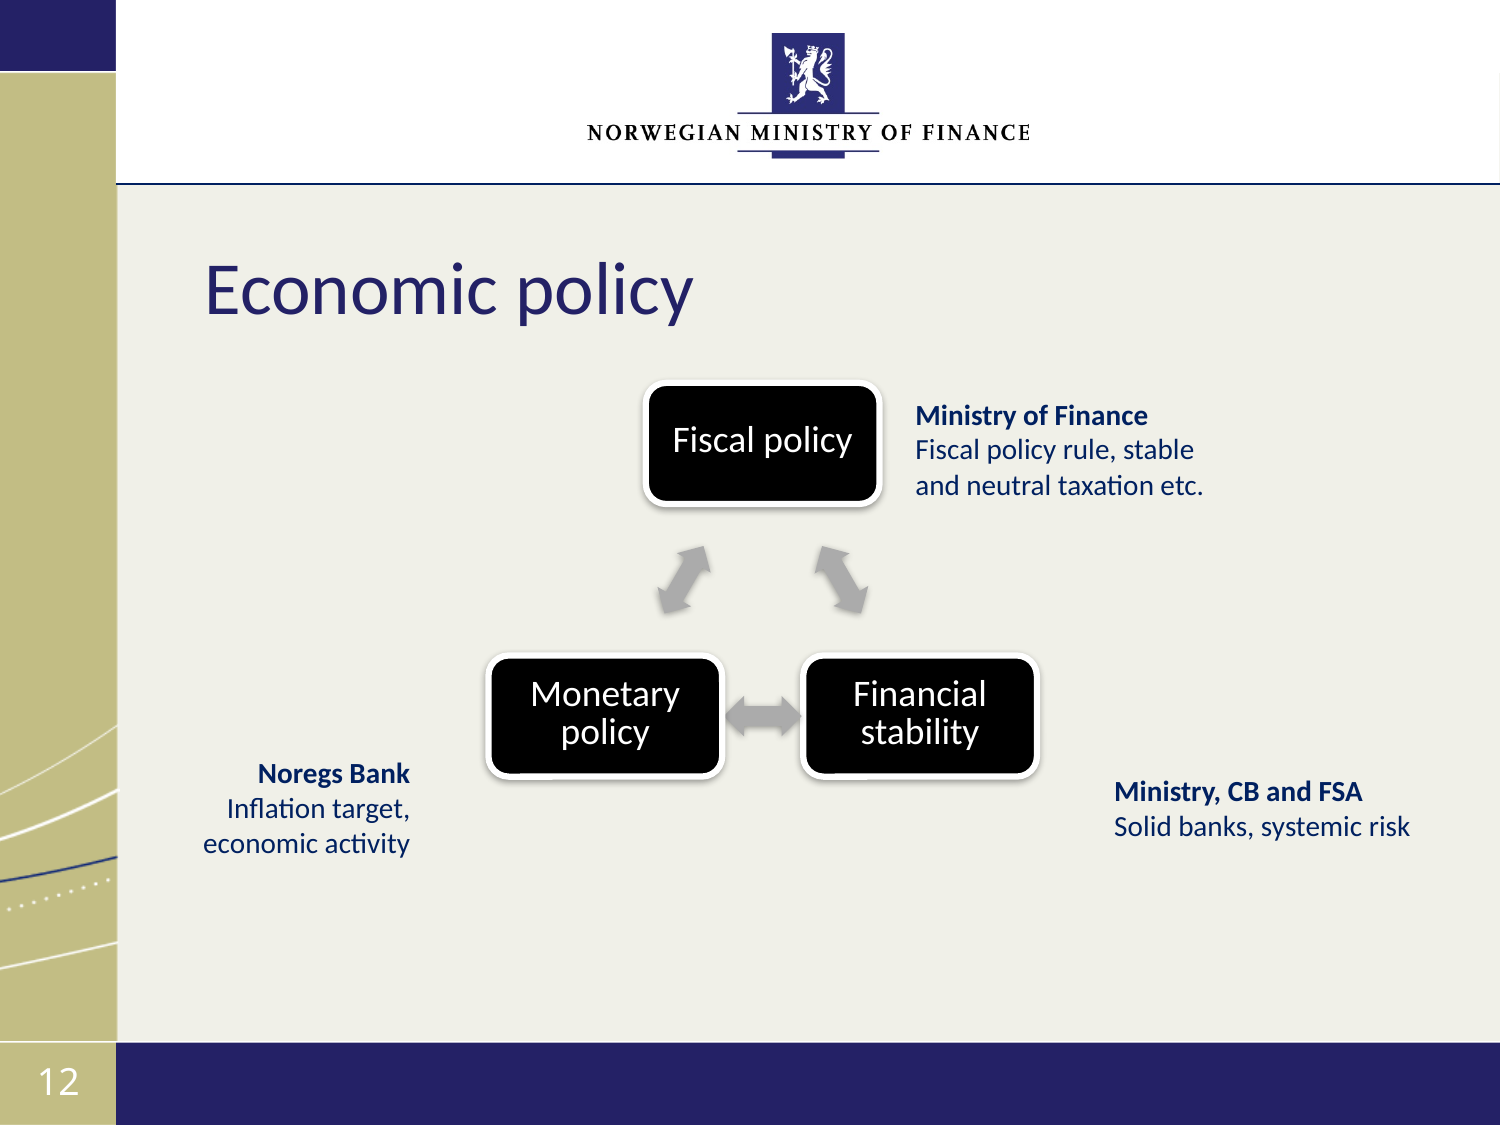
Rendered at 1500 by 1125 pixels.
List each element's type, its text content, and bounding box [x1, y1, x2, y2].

picture [0, 1043, 116, 1050]
text_box Noregs Bank Inflation target, economic activity [90, 746, 290, 867]
text_box Economic policy [190, 232, 1393, 320]
text_box Ministry, CB and FSA Solid banks, systemic risk [1235, 764, 1435, 850]
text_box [295, 382, 1231, 868]
slide_number 12 [0, 1050, 117, 1125]
picture [0, 73, 120, 1041]
picture [586, 33, 1029, 159]
text_box [115, 0, 1500, 183]
